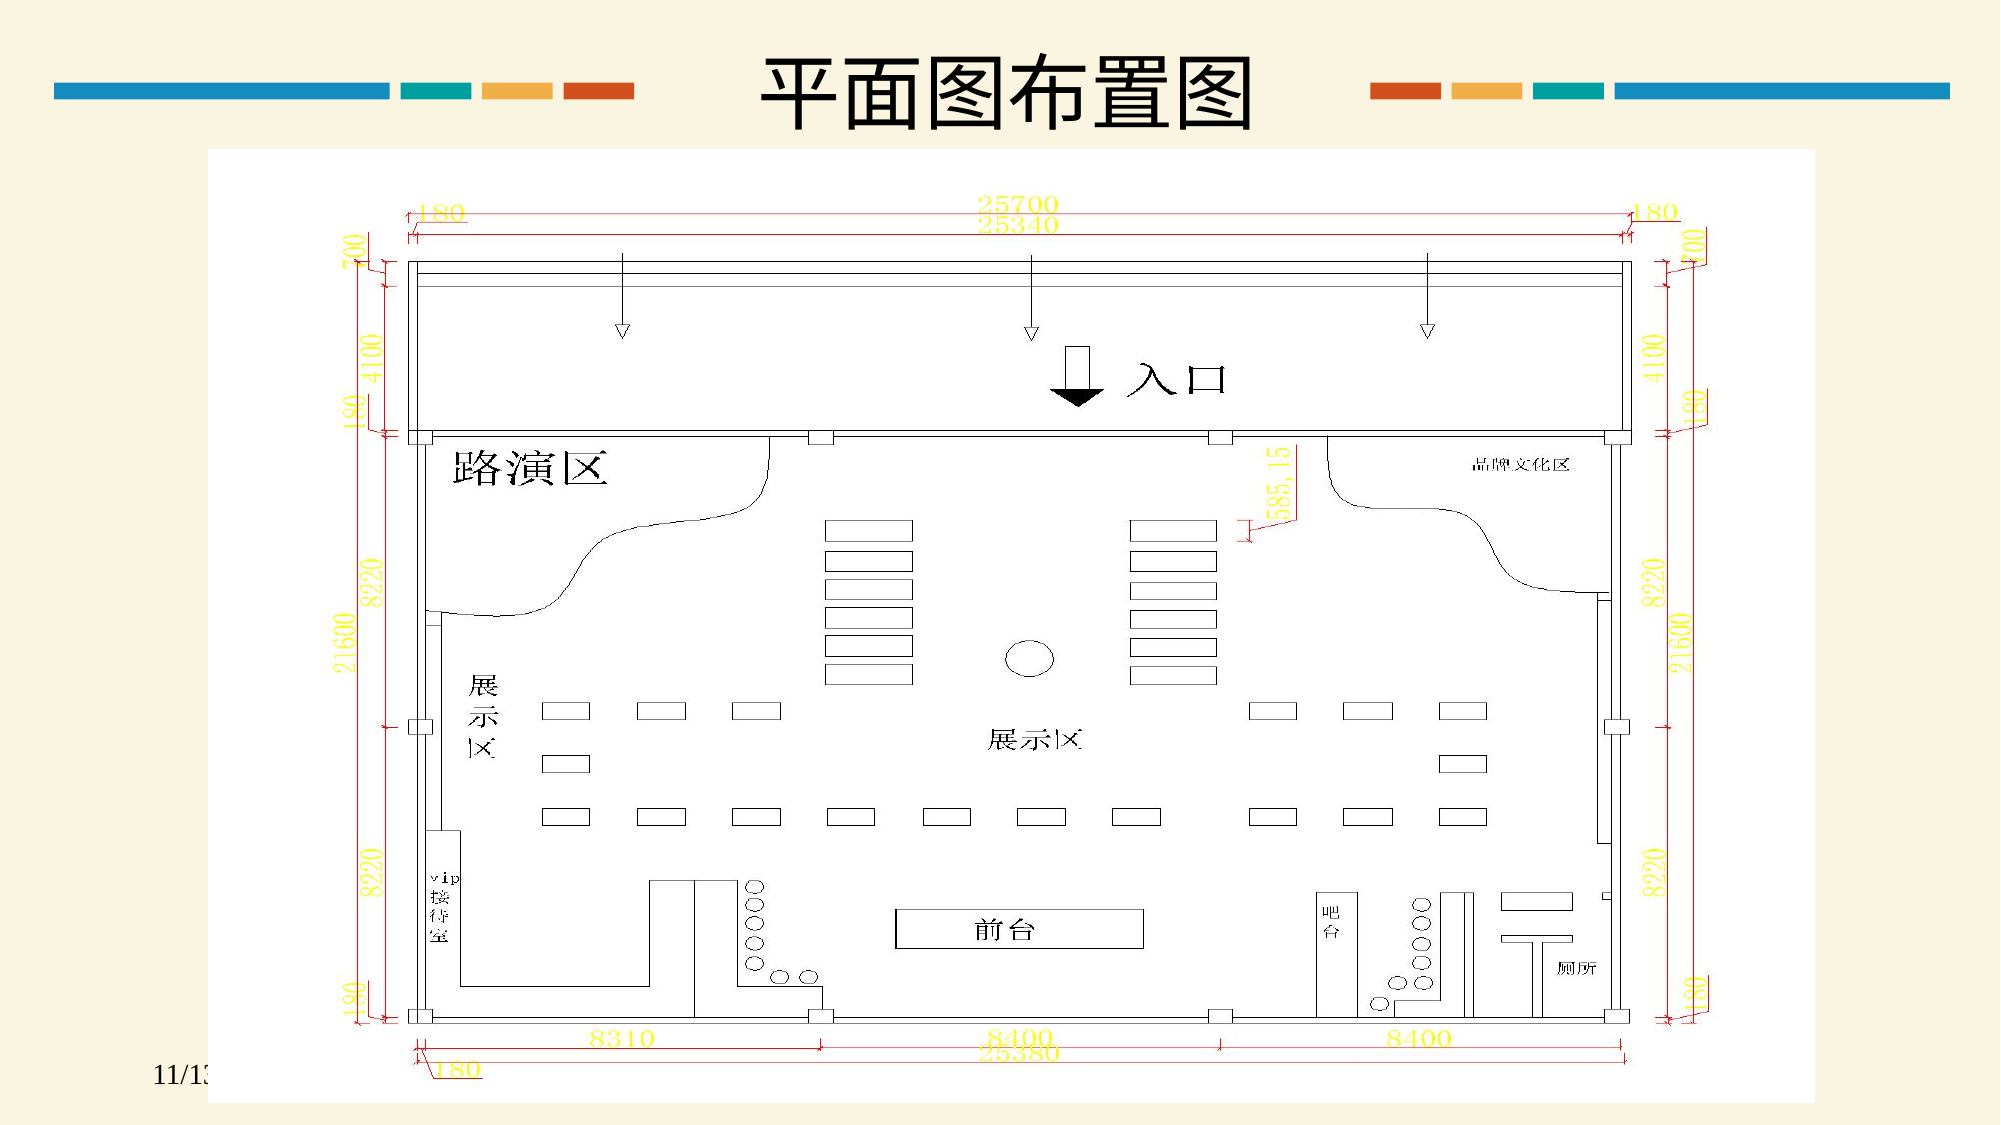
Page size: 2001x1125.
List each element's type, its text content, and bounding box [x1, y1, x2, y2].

slide_number [137, 1042, 208, 1103]
text_box 平面图布置图 [742, 33, 1273, 148]
picture [208, 149, 1815, 1103]
